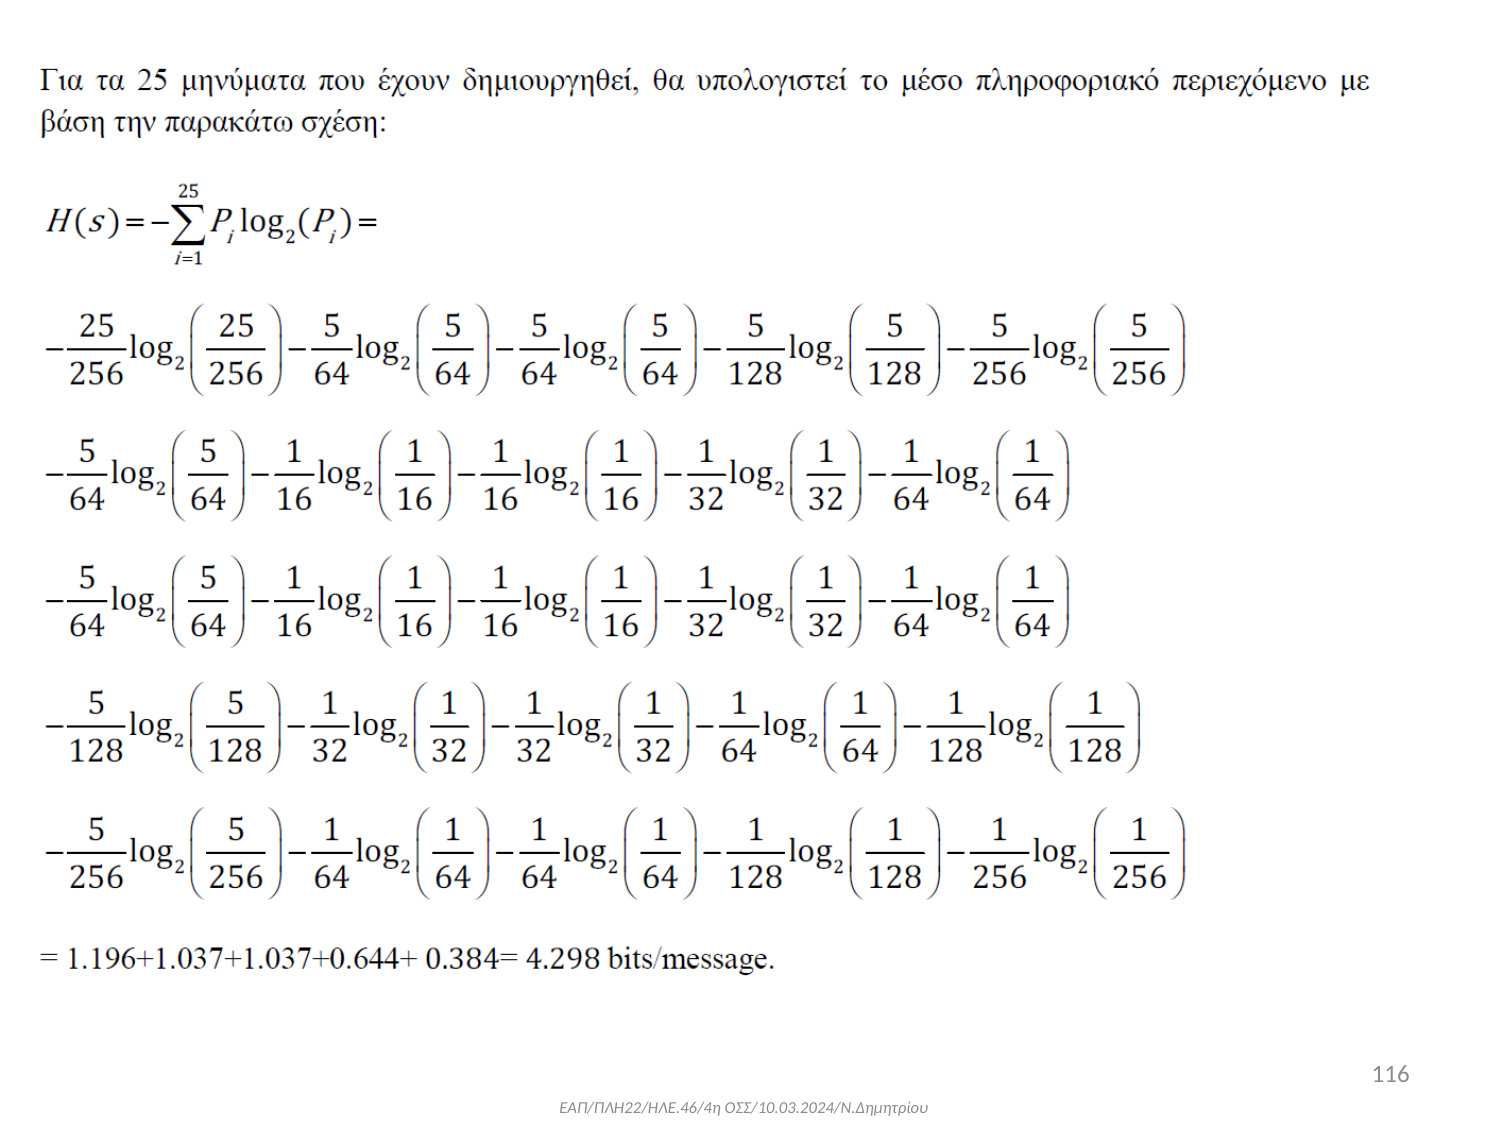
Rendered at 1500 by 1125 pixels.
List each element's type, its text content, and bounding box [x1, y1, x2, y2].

slide_number 116 [1074, 1042, 1425, 1103]
picture [17, 54, 1500, 989]
footer ΕΑΠ/ΠΛΗ22/ΗΛΕ.46/4η ΟΣΣ/10.03.2024/Ν.Δημητρίου [445, 1076, 1043, 1125]
